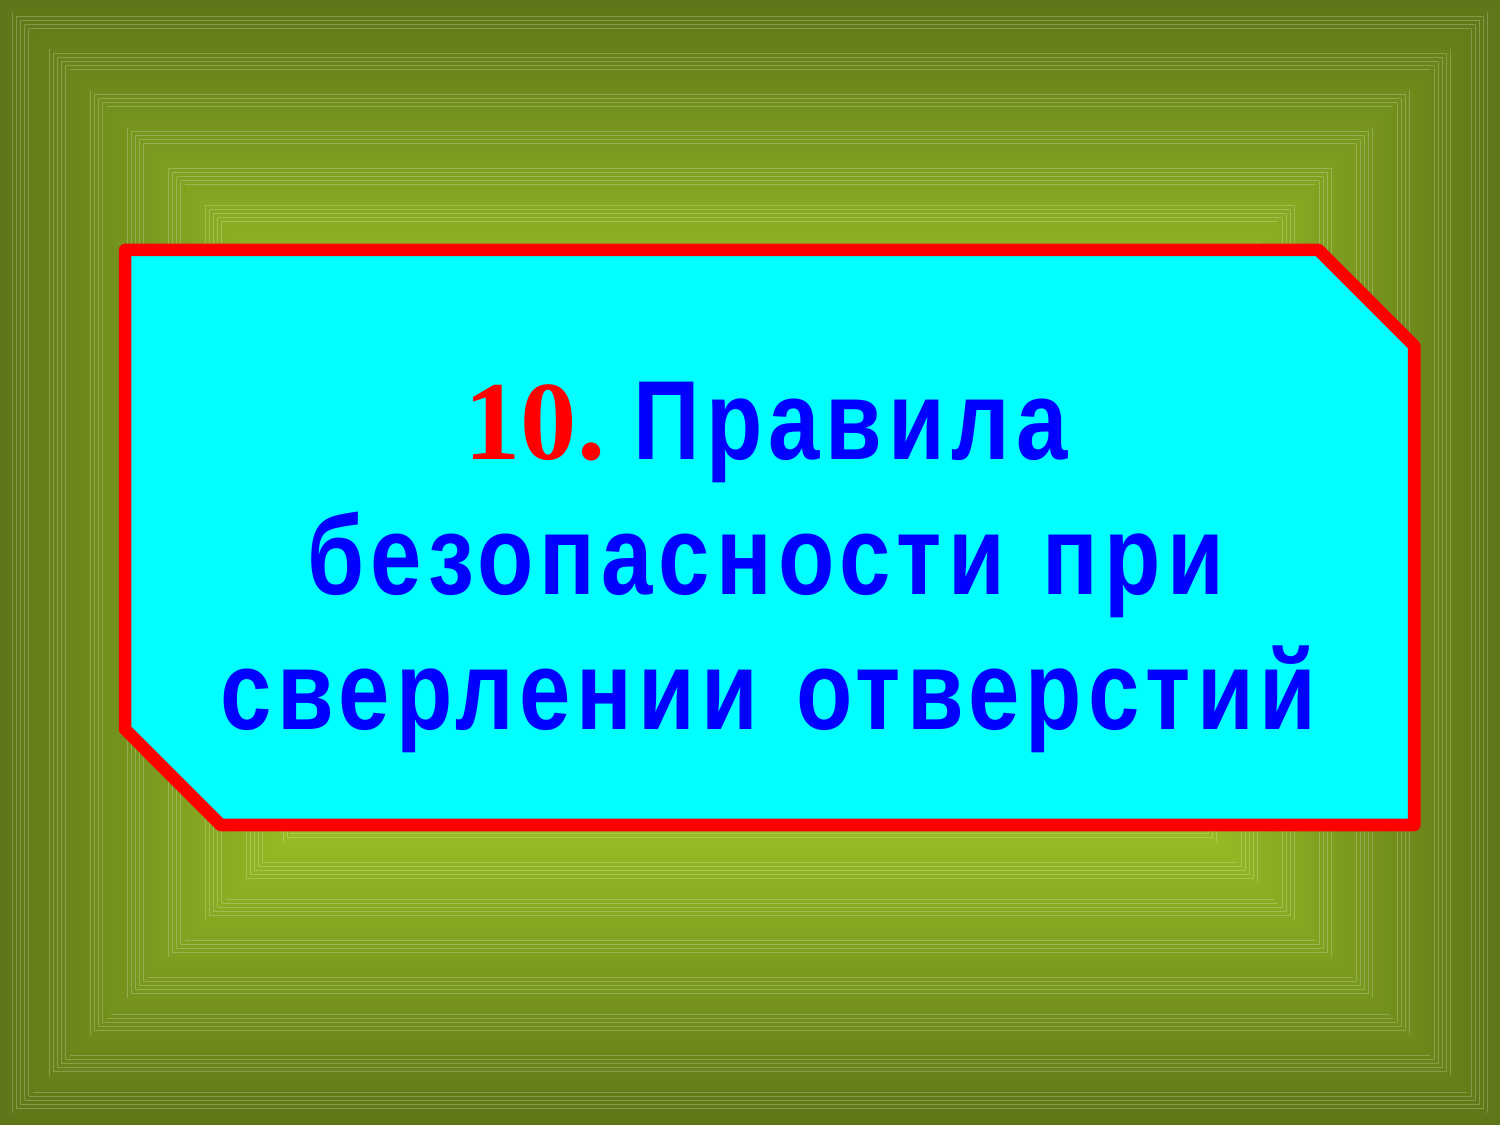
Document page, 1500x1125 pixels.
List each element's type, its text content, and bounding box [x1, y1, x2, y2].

text_box 10. Правила безопасности при сверлении отверстий [122, 247, 1417, 828]
